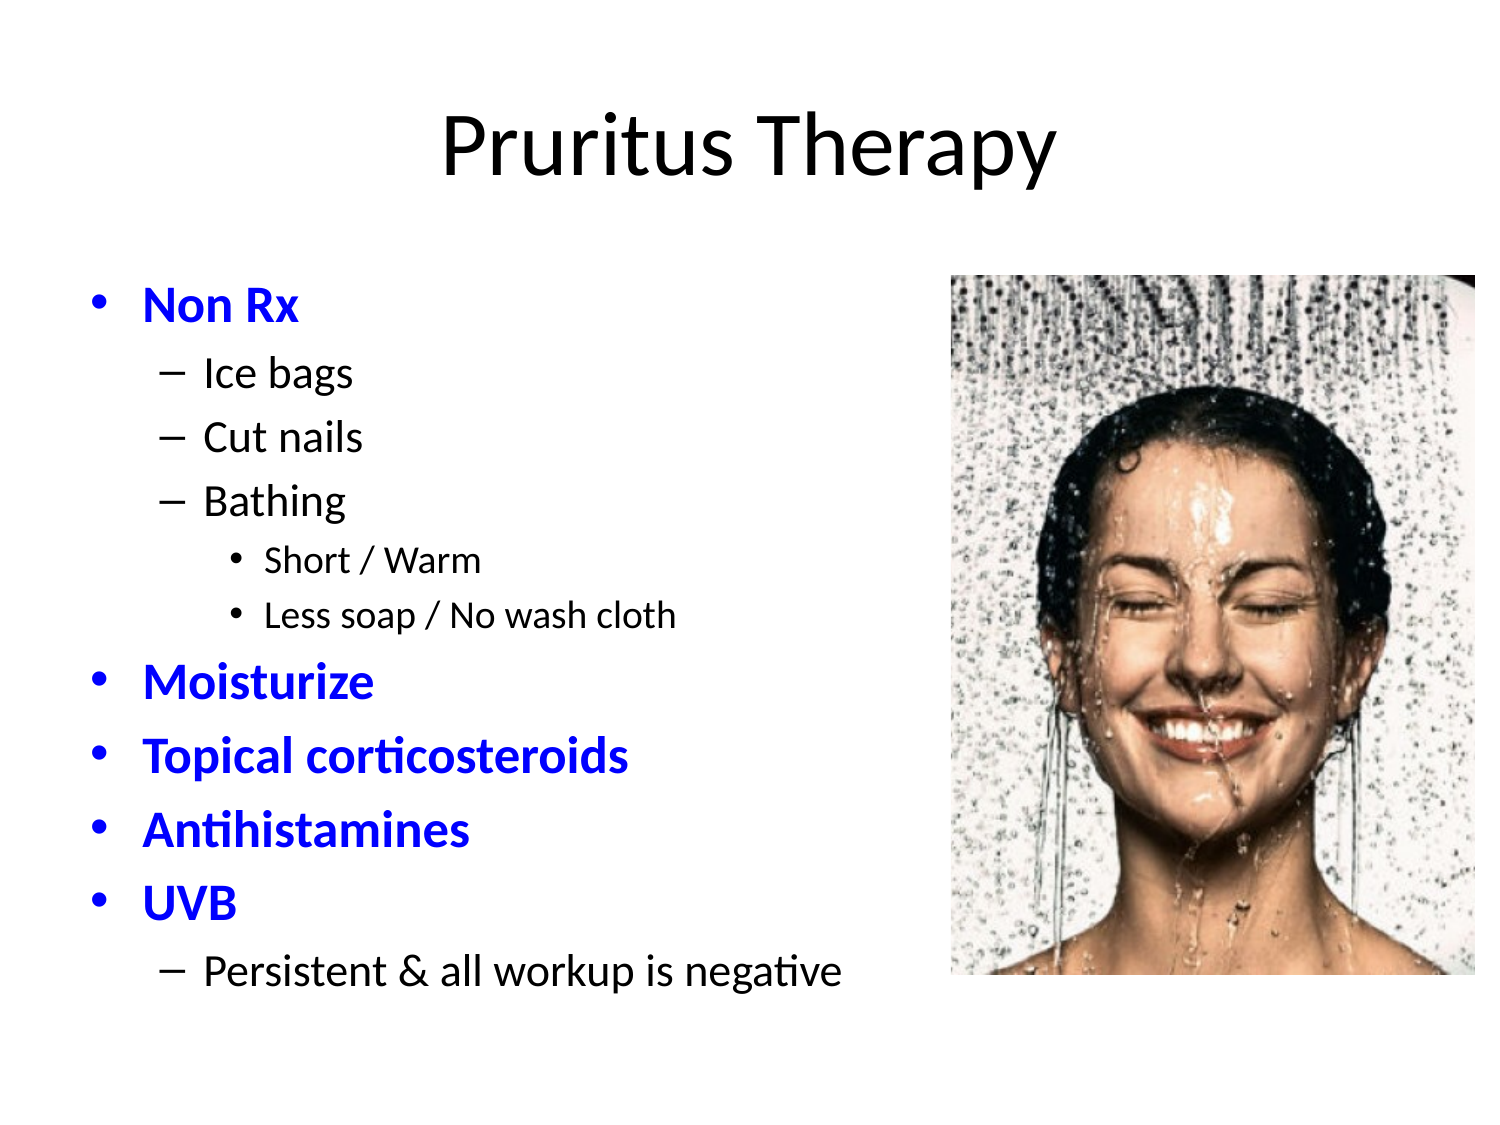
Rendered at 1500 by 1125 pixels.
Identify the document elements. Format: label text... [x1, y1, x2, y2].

title Pruritus Therapy [75, 45, 1425, 233]
picture [950, 274, 1476, 976]
list Non Rx Ice bags Cut nails Bathing Short / Warm Less soap / No wash cloth Moisturize Topical corticosteroids Antihistamines UVB Persistent & all workup is negative [75, 262, 1425, 1005]
